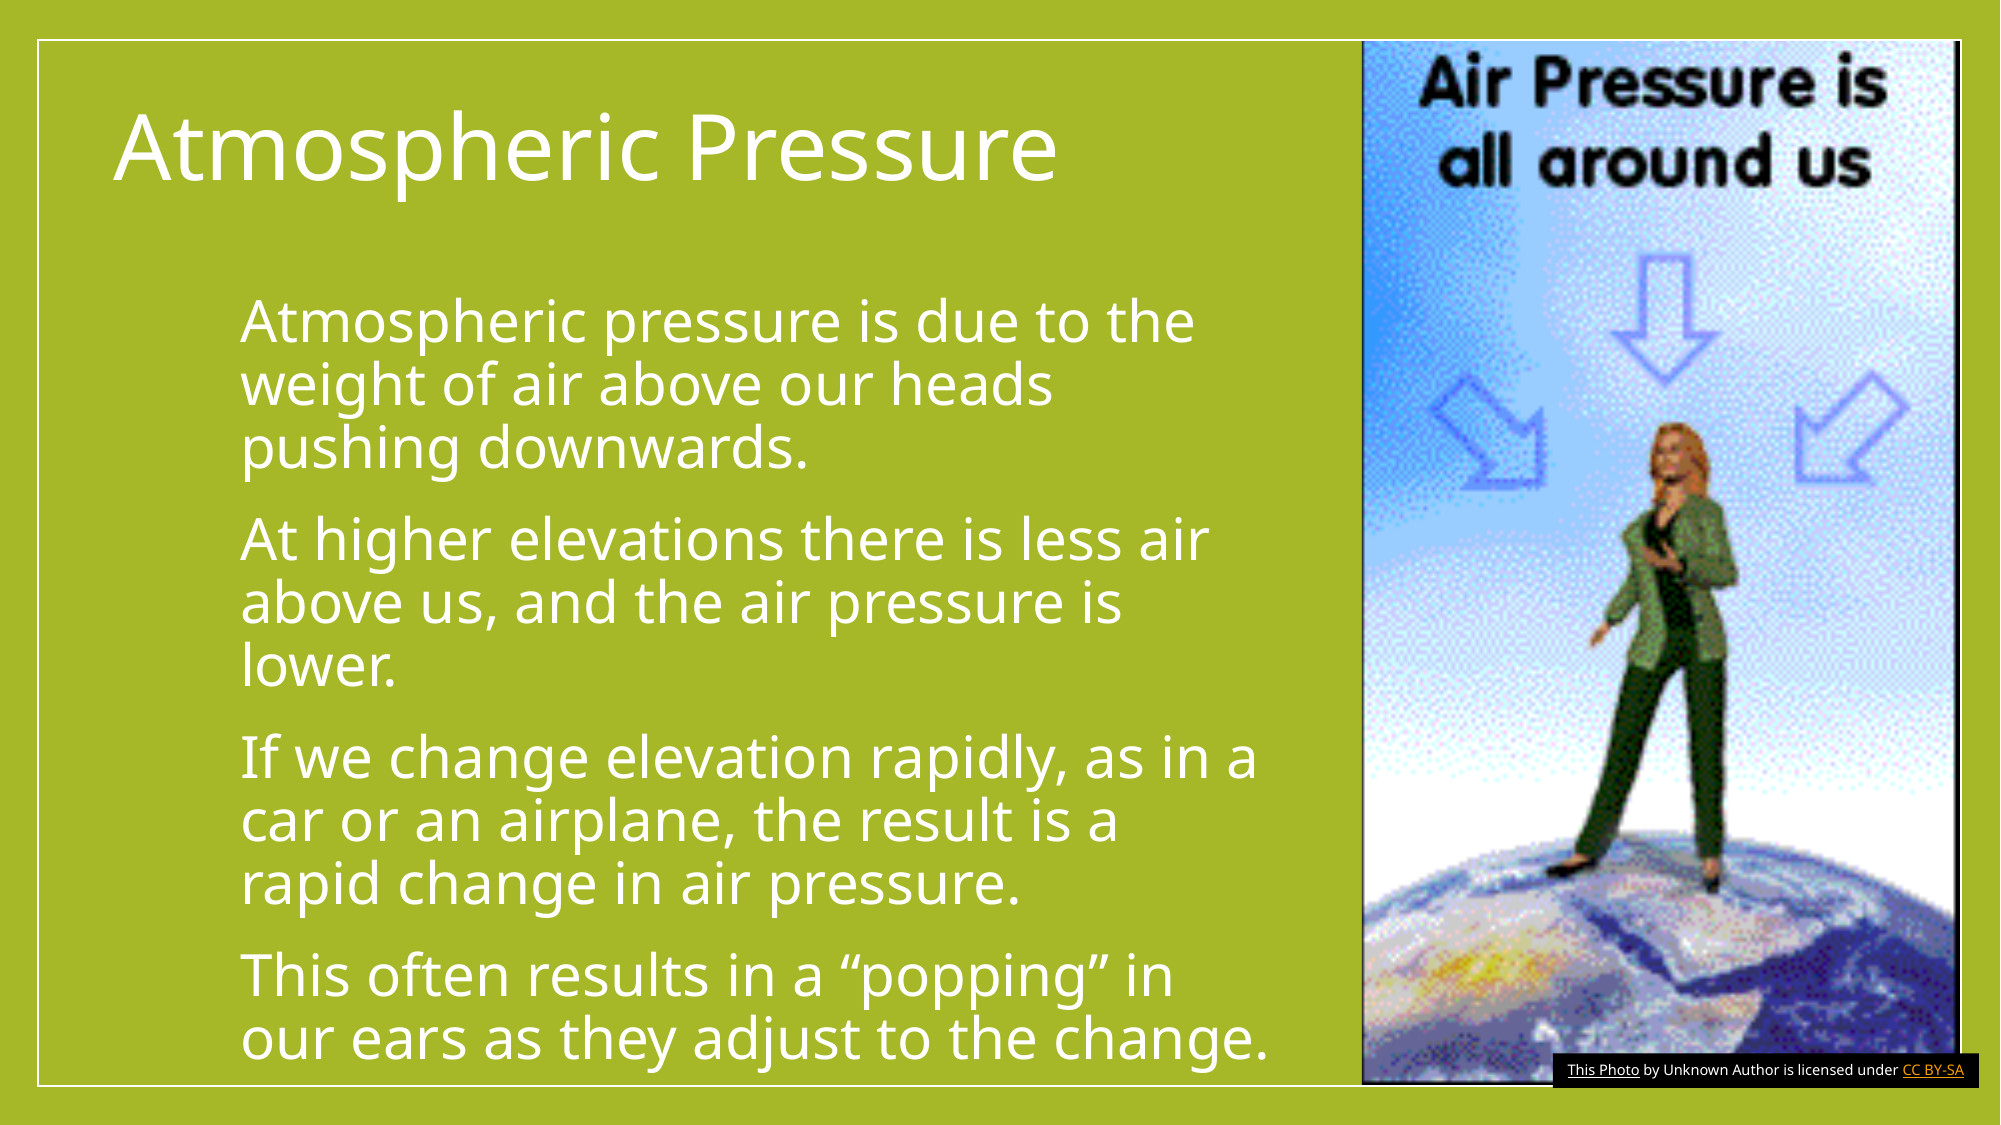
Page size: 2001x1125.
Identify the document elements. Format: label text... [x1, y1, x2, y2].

list Atmospheric pressure is due to the weight of air above our heads pushing downwards. At higher elevations there is less air above us, and the air pressure is lower. If we change elevation rapidly, as in a car or an airplane, the result is a rapid change in air pressure. This often results in a “popping” in our ears as they adjust to the change. [187, 284, 1286, 1000]
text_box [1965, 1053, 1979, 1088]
title Atmospheric Pressure [99, 39, 1197, 263]
text_box [36, 38, 1360, 1088]
picture [1361, 39, 1961, 1087]
